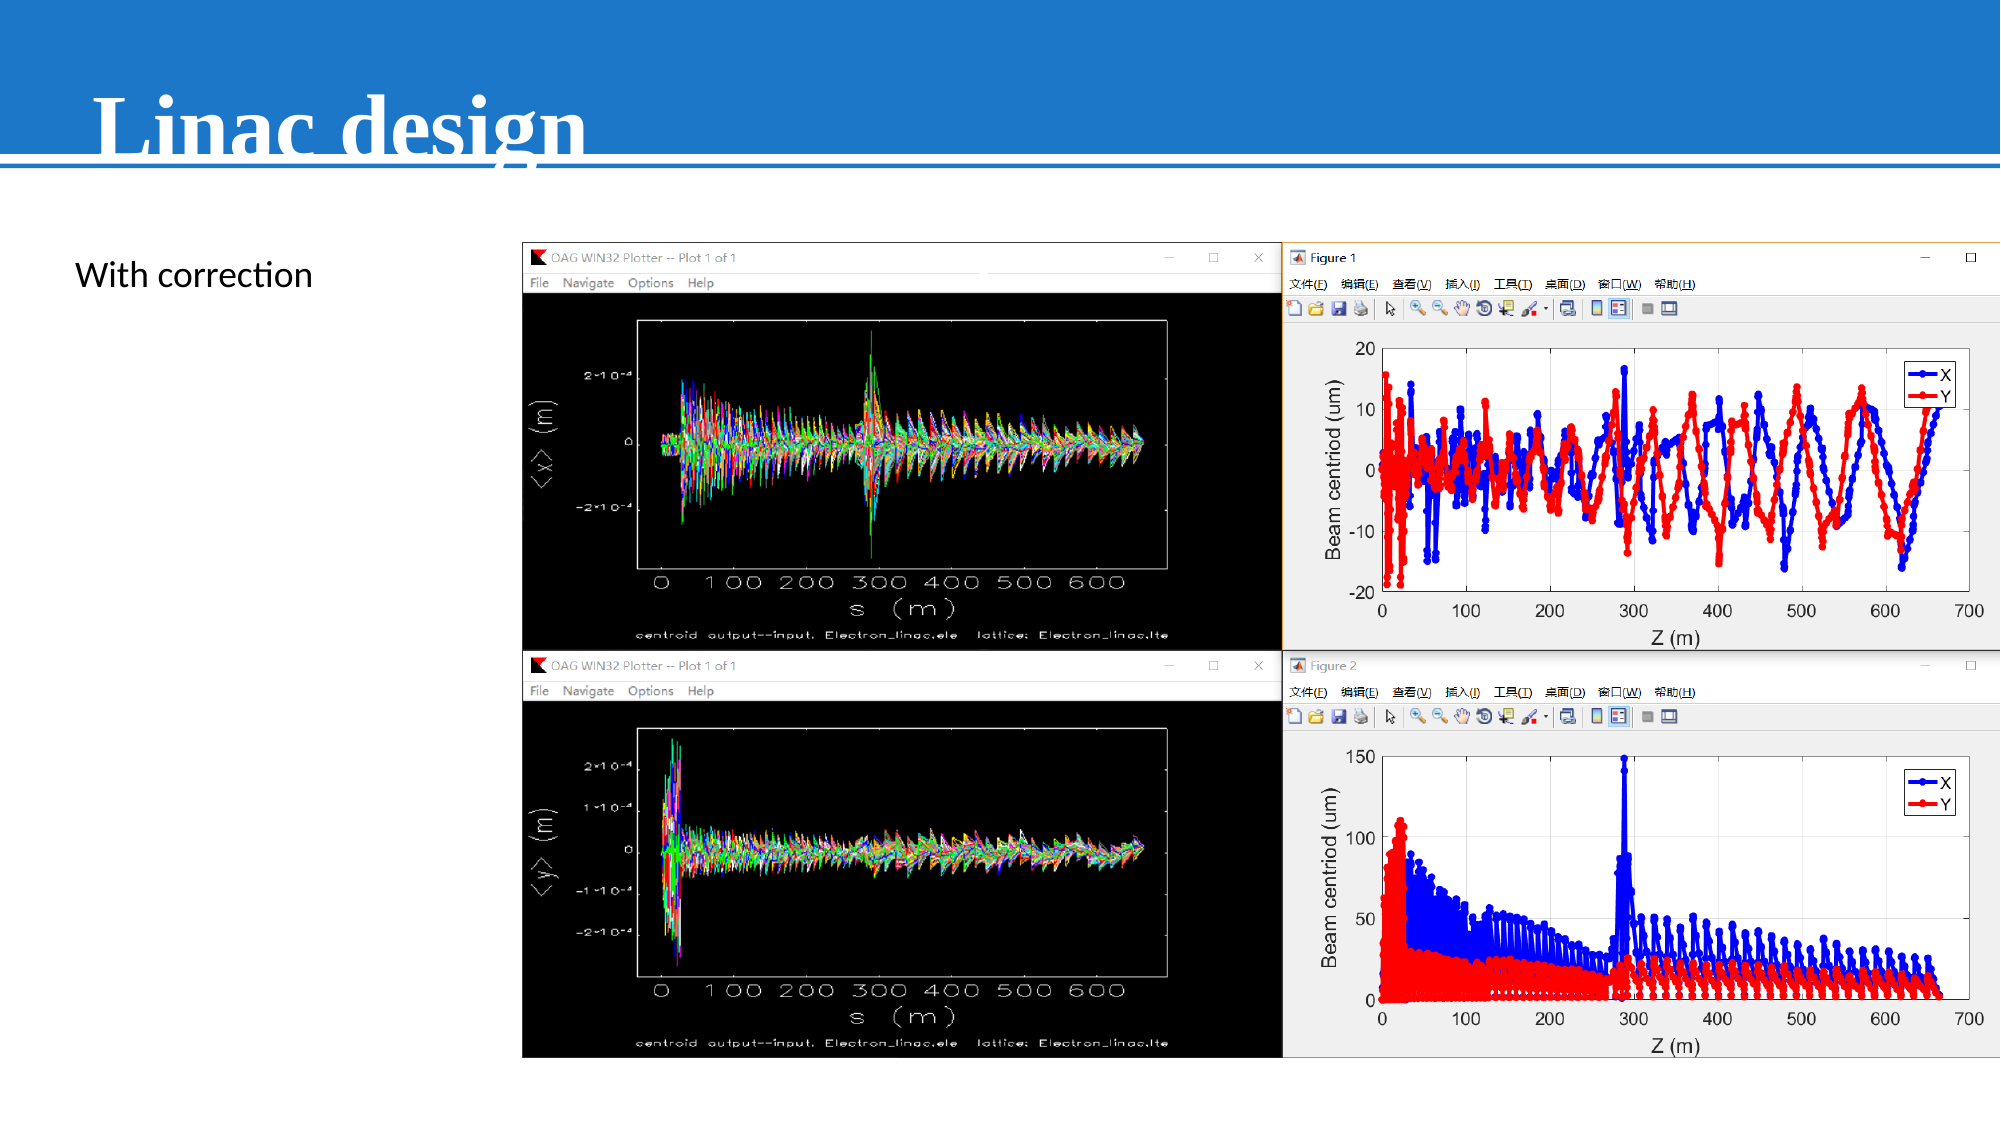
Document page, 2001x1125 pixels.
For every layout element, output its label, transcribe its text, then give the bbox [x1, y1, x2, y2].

text_box With correction [60, 242, 329, 303]
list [522, 242, 2000, 1058]
title Linac design [77, 5, 870, 152]
